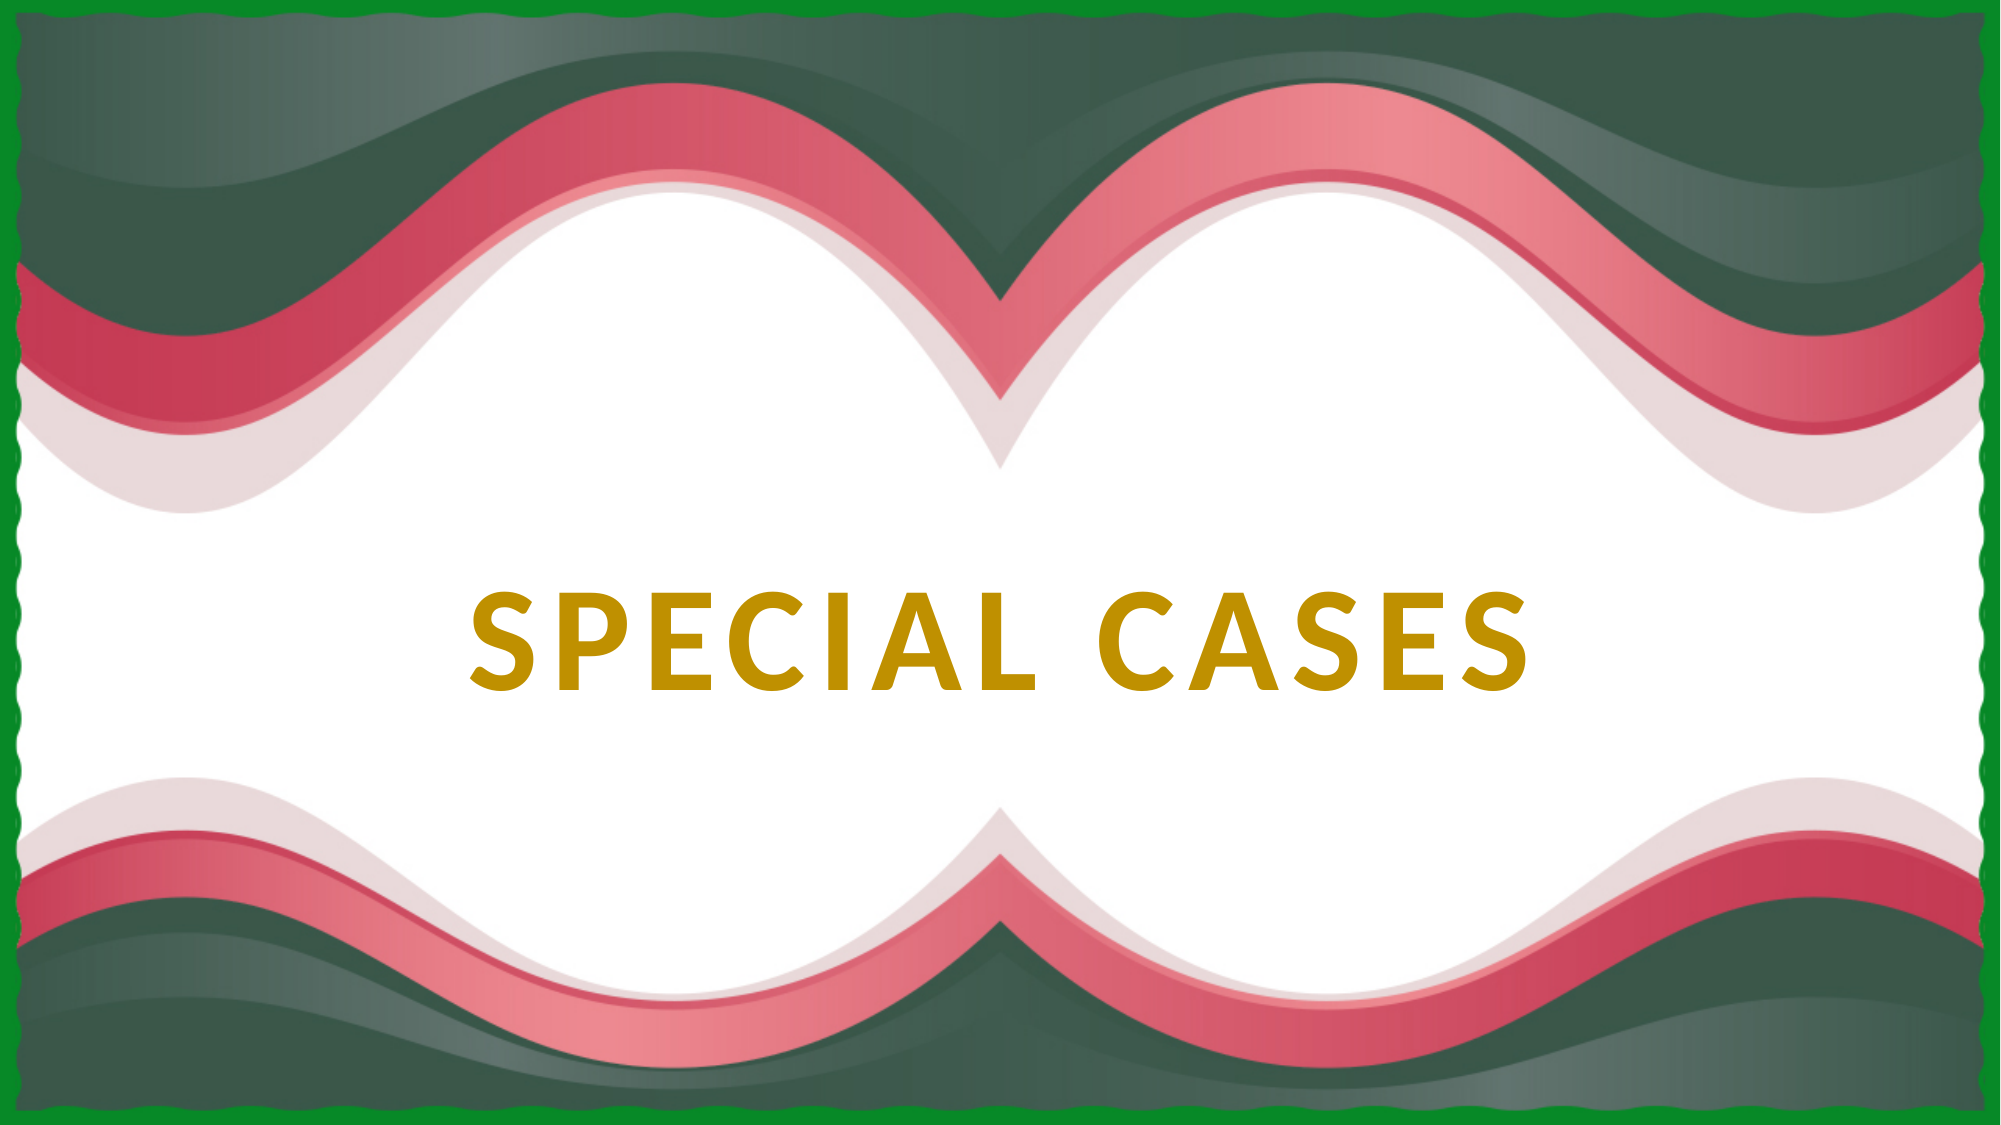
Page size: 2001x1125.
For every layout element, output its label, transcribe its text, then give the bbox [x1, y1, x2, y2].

text_box SPECIAL CASES [0, 532, 2000, 728]
picture [0, 0, 2001, 1125]
